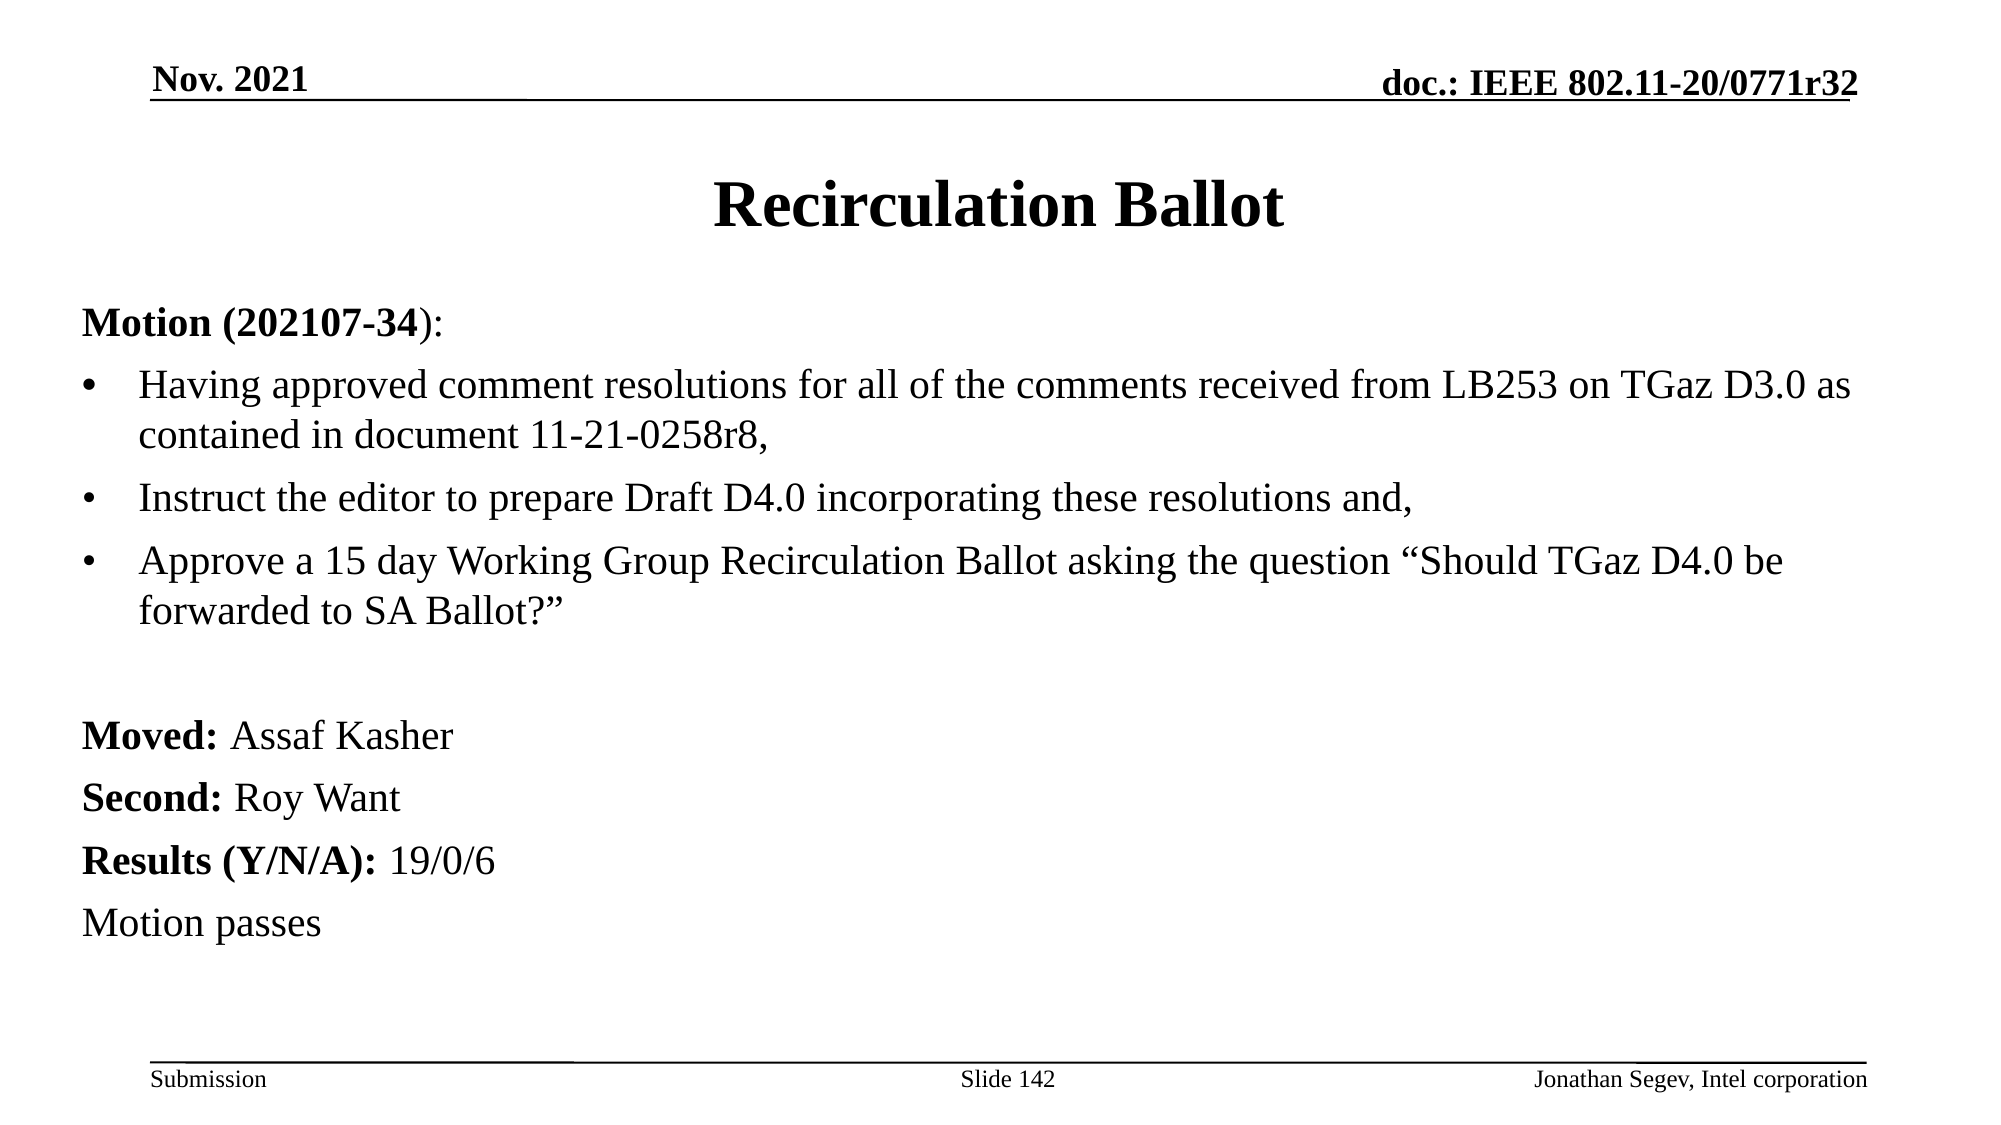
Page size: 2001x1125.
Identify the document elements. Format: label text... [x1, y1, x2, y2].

slide_number Slide 142 [950, 1061, 1067, 1123]
title Recirculation Ballot [149, 112, 1850, 286]
list Motion (202107-34): • Having approved comment resolutions for all of the comments received from LB253 on TGaz D3.0 as contained in document 11-21-0258r8, • Instruct the editor to prepare Draft D4.0 incorporating these resolutions and, • Approve a 15 day Working Group Recirculation Ballot asking the question “Should TGaz D4.0 be forwarded to SA Ballot?” Moved: Assaf Kasher Second: Roy Want Results (Y/N/A): 19/0/6 Motion passes [66, 286, 1934, 1000]
footer Jonathan Segev, Intel corporation [1171, 1061, 1869, 1093]
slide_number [152, 54, 563, 100]
